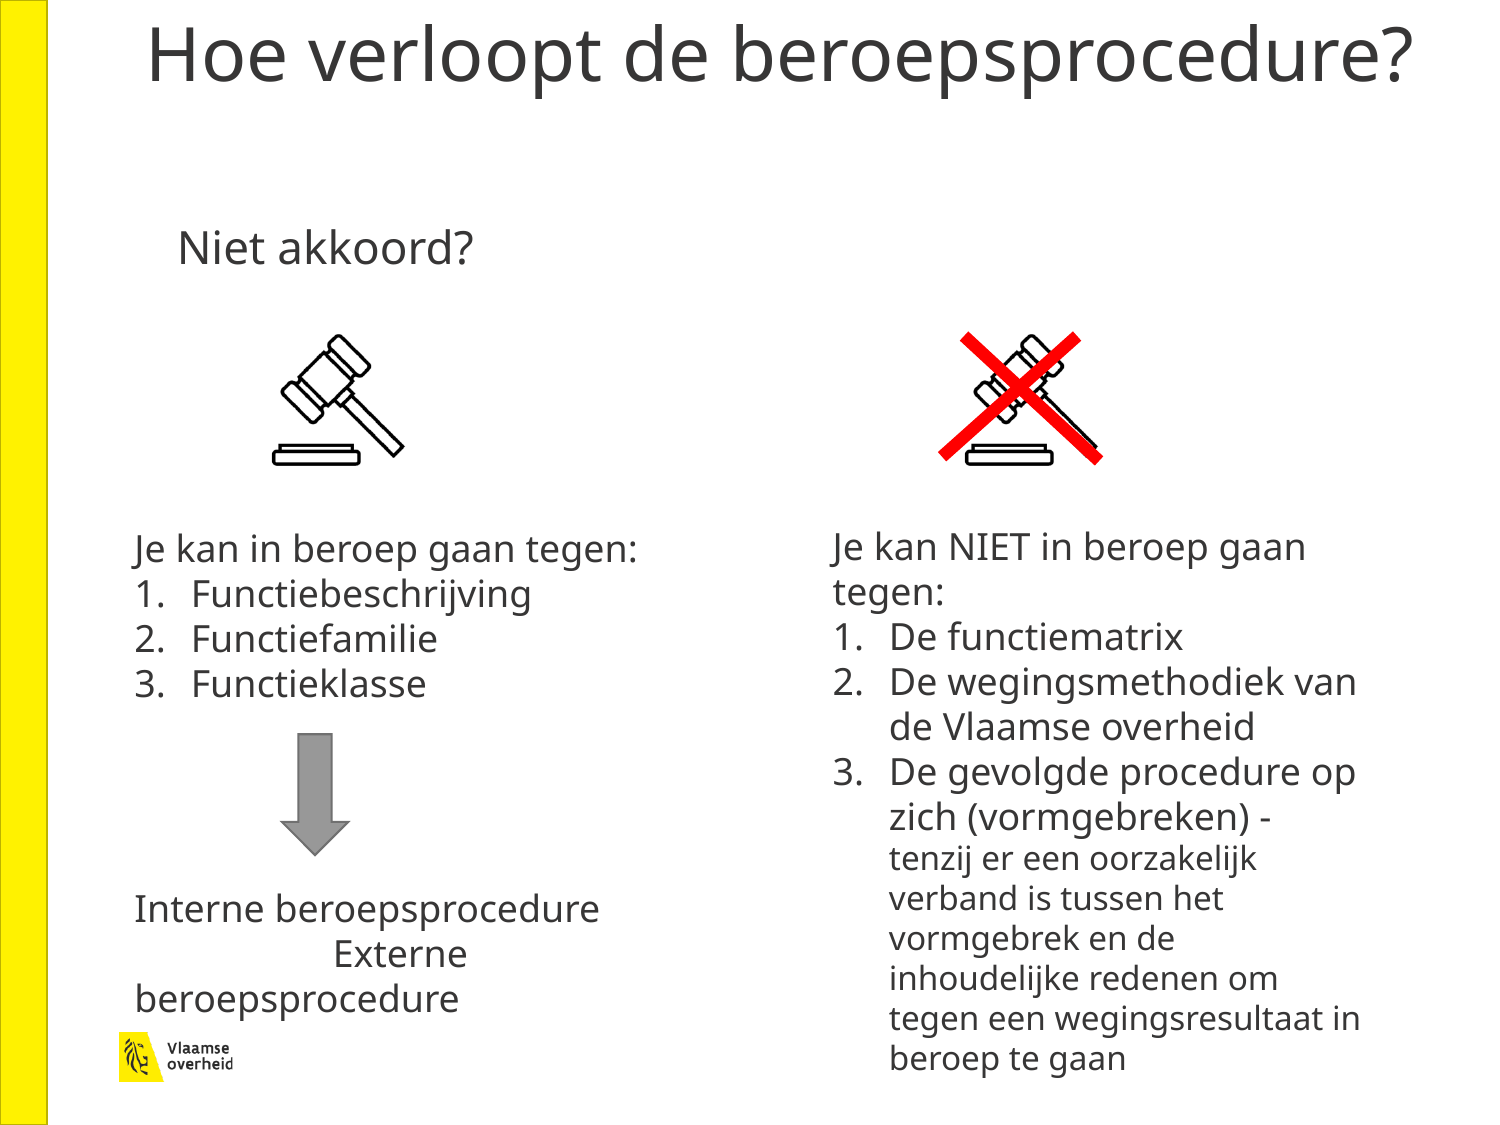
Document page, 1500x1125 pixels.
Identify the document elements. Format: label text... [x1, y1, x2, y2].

title Hoe verloopt de beroepsprocedure? [145, 17, 1417, 201]
text_box Je kan NIET in beroep gaan tegen: De functiematrix De wegingsmethodiek van de Vlaamse overheid De gevolgde procedure op zich (vormgebreken) - tenzij er een oorzakelijk verband is tussen het vormgebrek en de inhoudelijke redenen om tegen een wegingsresultaat in beroep te gaan [817, 515, 1381, 1125]
picture [232, 304, 445, 488]
picture [925, 304, 1138, 488]
text_box Je kan in beroep gaan tegen: Functiebeschrijving Functiefamilie Functieklasse Interne beroepsprocedure Externe beroepsprocedure [119, 517, 683, 1125]
text_box [279, 733, 351, 857]
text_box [942, 335, 1078, 457]
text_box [963, 335, 1100, 461]
list Niet akkoord? [176, 224, 1394, 853]
